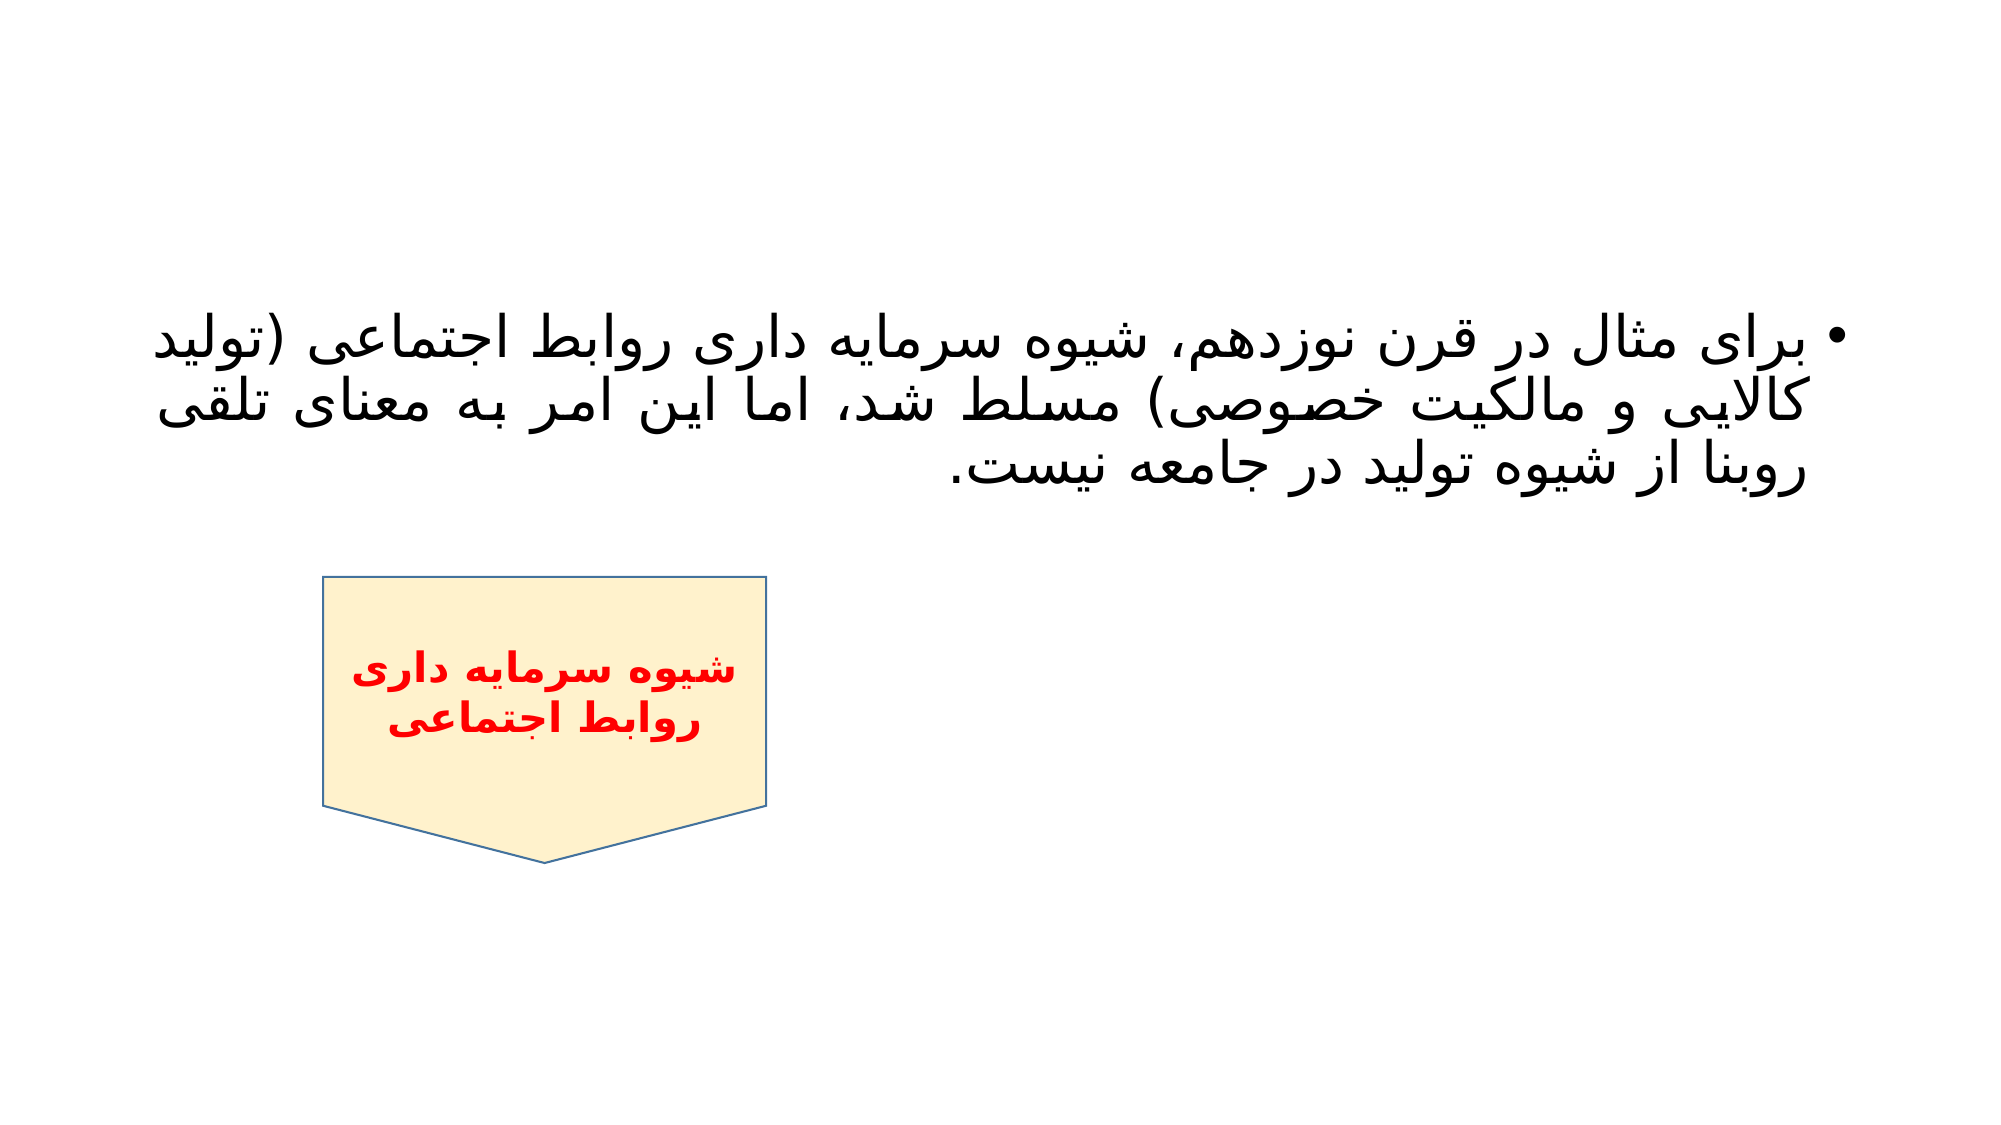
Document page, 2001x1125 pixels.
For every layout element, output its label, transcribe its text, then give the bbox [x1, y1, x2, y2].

list برای مثال در قرن نوزدهم، شیوه سرمایه داری روابط اجتماعی (تولید کالایی و مالکیت خصوصی) مسلط شد، اما این امر به معنای تلقی روبنا از شیوه تولید در جامعه نیست. [137, 299, 1863, 1014]
text_box شیوه سرمایه داری روابط اجتماعی [322, 575, 768, 865]
